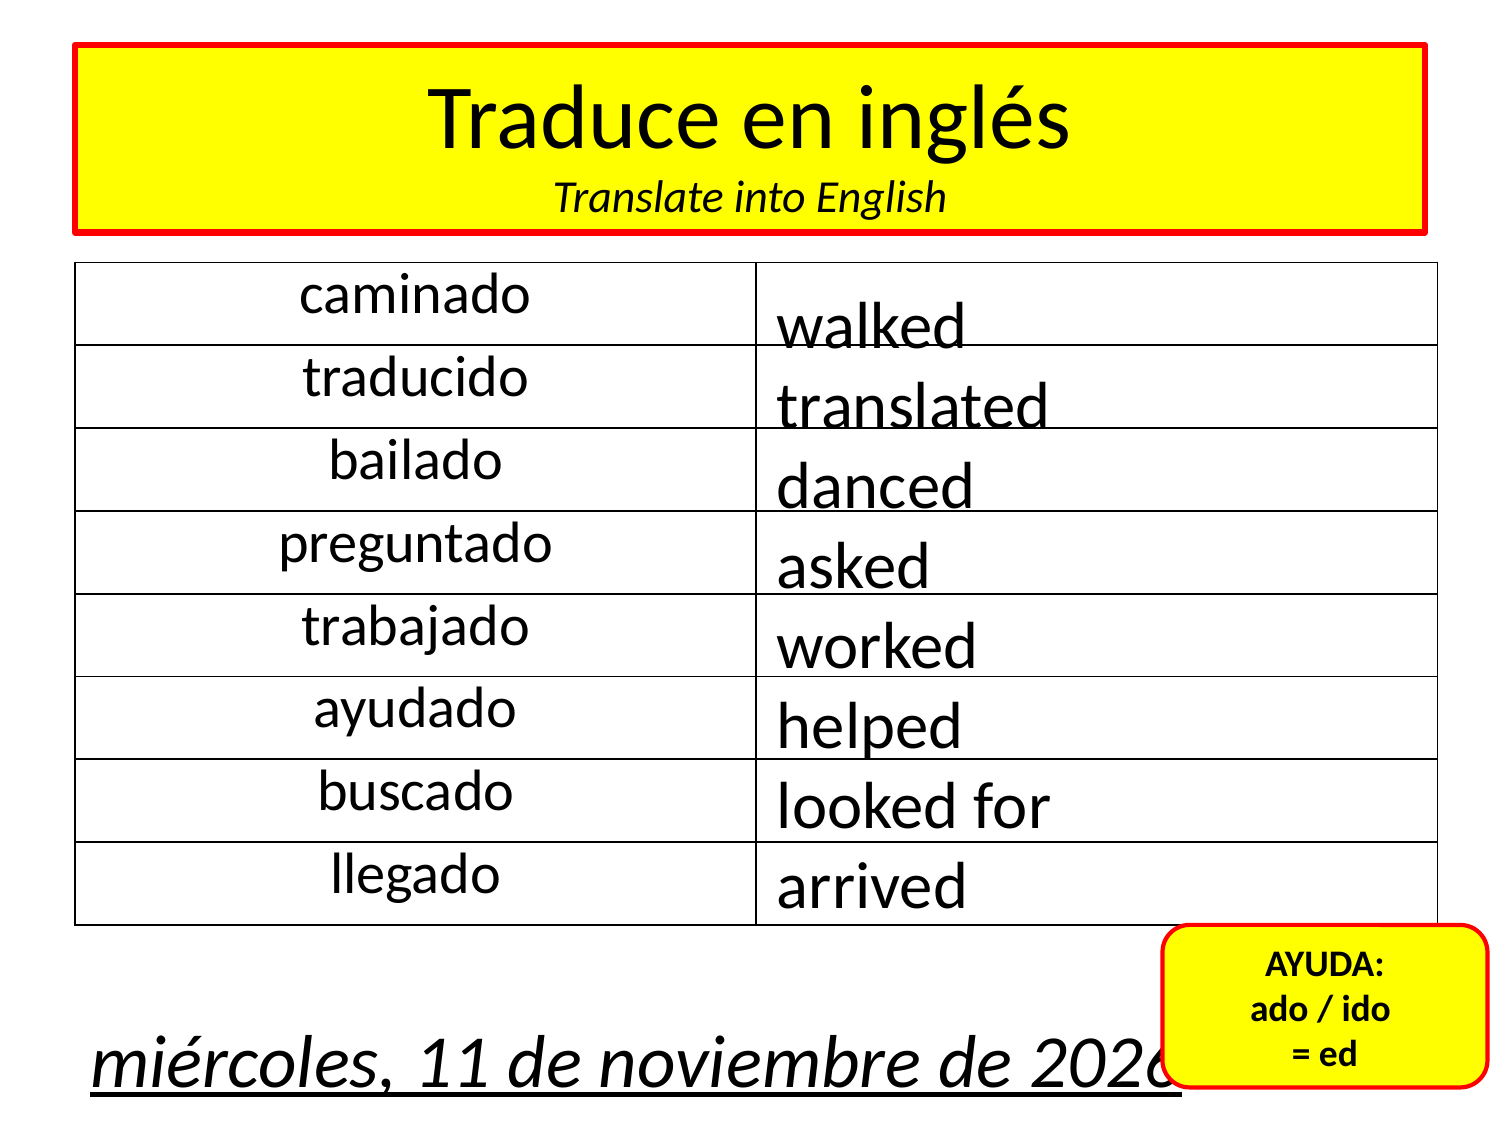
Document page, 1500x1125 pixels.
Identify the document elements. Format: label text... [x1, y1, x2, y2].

table_cell bailado [76, 429, 755, 510]
table_cell [1413, 512, 1437, 593]
table_cell [1413, 843, 1437, 922]
table_cell [757, 843, 762, 924]
table_cell [757, 346, 762, 427]
table_cell [757, 512, 762, 593]
table_cell [757, 595, 762, 676]
table_cell [1413, 760, 1437, 841]
text_box walked translated danced asked worked helped looked for arrived [762, 274, 1413, 999]
table_header caminado [76, 263, 755, 344]
table_cell ayudado [76, 677, 755, 758]
table_cell [757, 677, 762, 758]
table_header [757, 263, 1437, 344]
table_cell trabajado [76, 595, 755, 676]
table_cell [1413, 429, 1437, 510]
table_cell preguntado [76, 512, 755, 593]
text_box AYUDA: ado / ido = ed [1160, 922, 1490, 1090]
table_cell [1413, 677, 1437, 758]
title Traduce en inglés Translate into English [75, 45, 1425, 233]
table_cell [757, 429, 762, 510]
table_cell [1413, 346, 1437, 427]
table_cell [757, 760, 762, 841]
table_cell [1413, 595, 1437, 676]
table_cell llegado [76, 843, 755, 924]
slide_number martes, 22 de agosto de 2017 [75, 1012, 1213, 1103]
table_cell traducido [76, 346, 755, 427]
table_cell buscado [76, 760, 755, 841]
